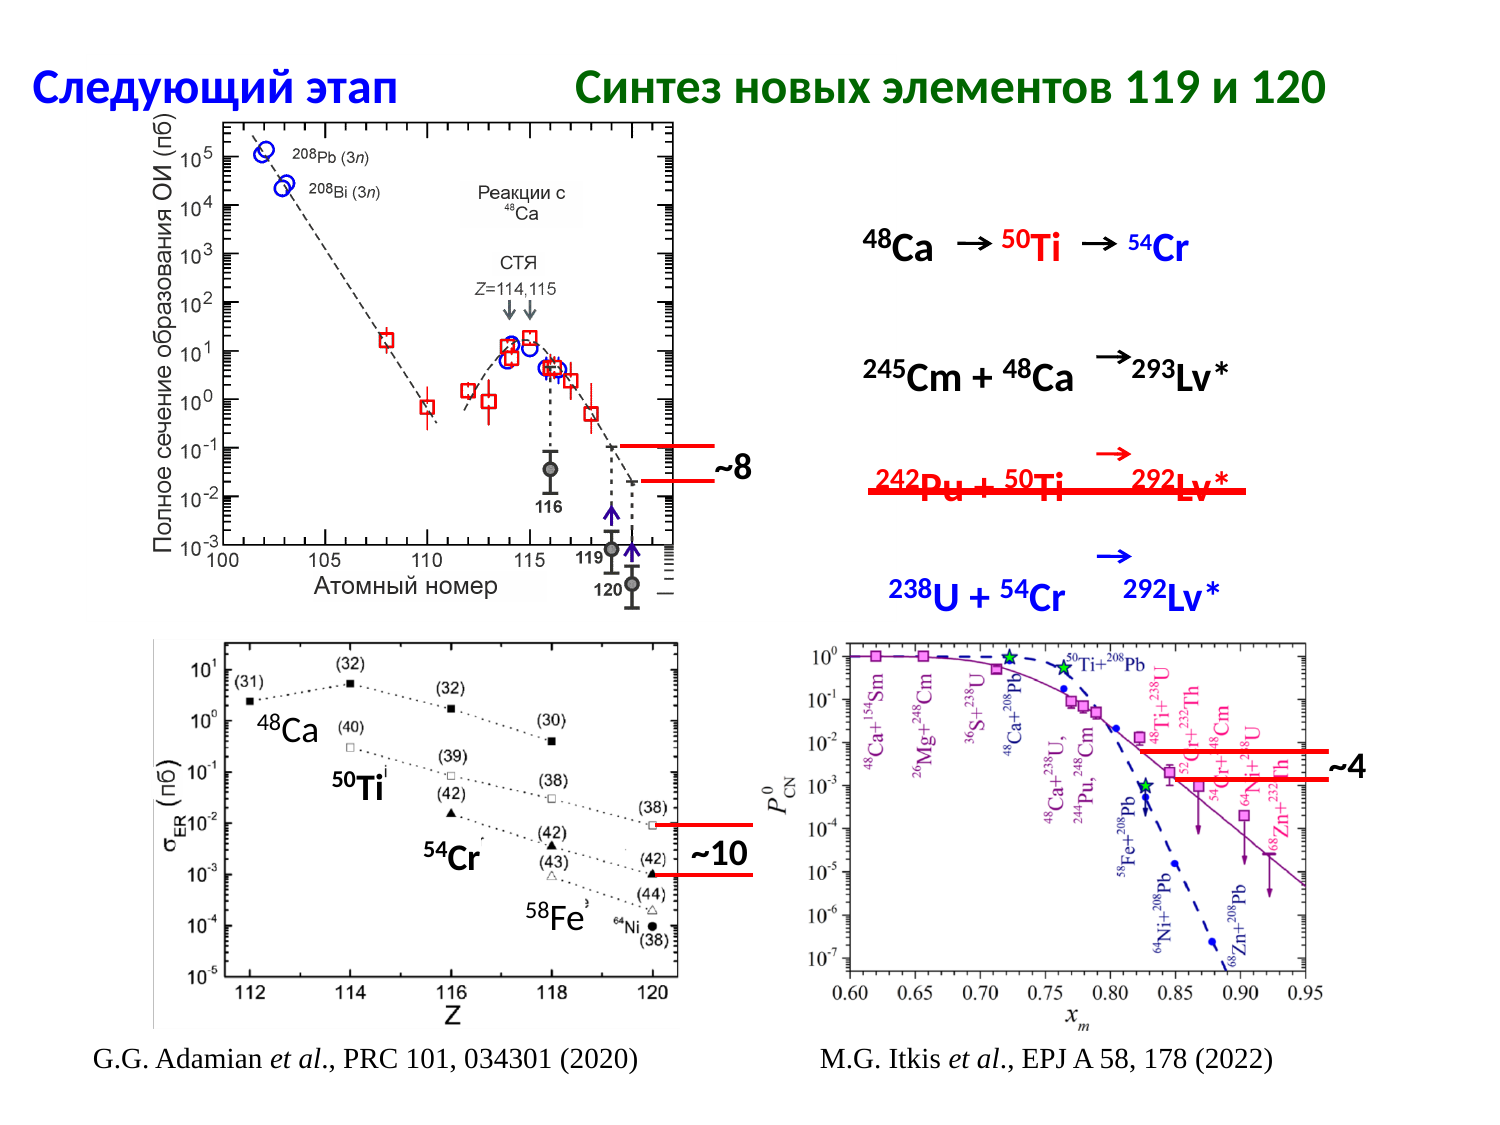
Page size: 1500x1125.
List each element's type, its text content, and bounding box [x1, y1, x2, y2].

text_box ~10 [690, 834, 748, 873]
picture [753, 640, 1330, 1036]
text_box G.G. Adamian et al., PRC 101, 034301 (2020) [78, 1031, 654, 1082]
text_box Следующий этап [17, 30, 422, 138]
picture [150, 639, 680, 1029]
picture [86, 54, 897, 622]
text_box M.G. Itkis et al., EPJ A 58, 178 (2022) [805, 1044, 1289, 1082]
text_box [847, 203, 1270, 639]
text_box Синтез новых элементов 119 и 120 [559, 30, 1411, 138]
text_box ~4 [1335, 741, 1387, 787]
